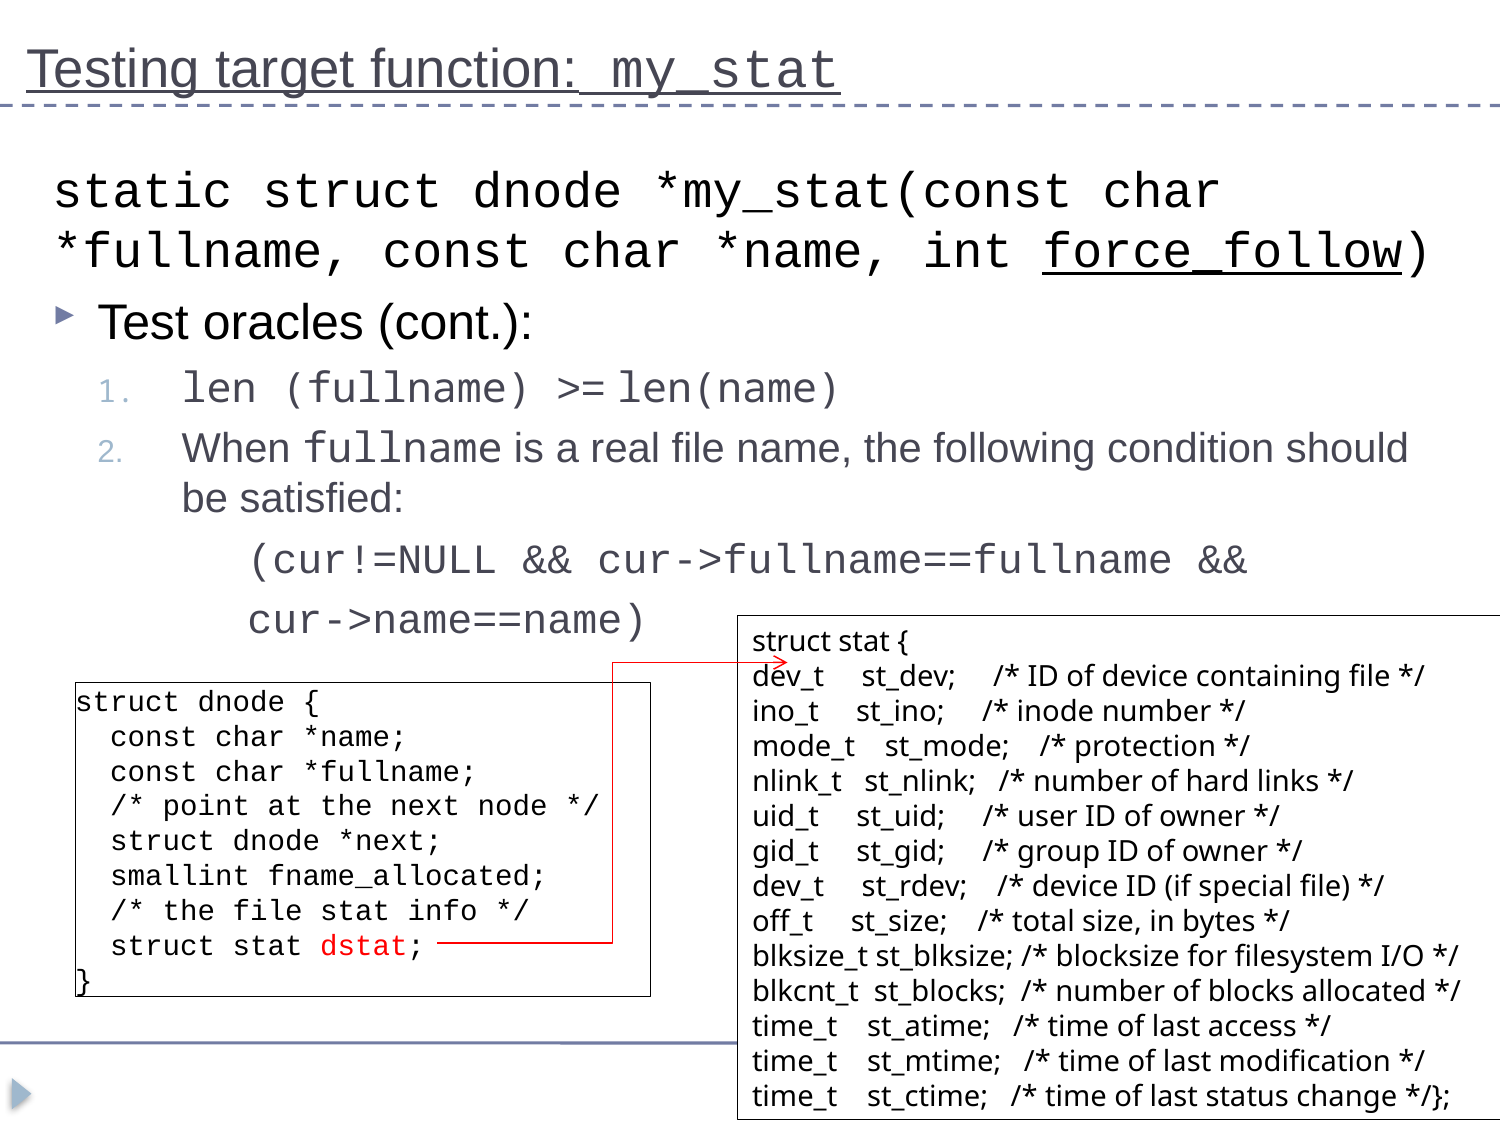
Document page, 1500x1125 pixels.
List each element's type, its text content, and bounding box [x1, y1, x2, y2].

text_box struct dnode { const char *name; const char *fullname; /* point at the next node */ struct dnode *next; smallint fname_allocated; /* the file stat info */ struct stat dstat; } [73, 680, 652, 998]
text_box struct stat { dev_t st_dev; /* ID of device containing file */ ino_t st_ino; /* inode number */ mode_t st_mode; /* protection */ nlink_t st_nlink; /* number of hard links */ uid_t st_uid; /* user ID of owner */ gid_t st_gid; /* group ID of owner */ dev_t st_rdev; /* device ID (if special file) */ off_t st_size; /* total size, in bytes */ blksize_t st_blksize; /* blocksize for filesystem I/O */ blkcnt_t st_blocks; /* number of blocks allocated */ time_t st_atime; /* time of last access */ time_t st_mtime; /* time of last modification */ time_t st_ctime; /* time of last status change */}; [736, 613, 1500, 1121]
list static struct dnode *my_stat(const char *fullname, const char *name, int force_follow) Test oracles (cont.): len (fullname) >= len(name) When fullname is a real file name, the following condition should be satisfied: (cur!=NULL && cur->fullname==fullname && cur->name==name) [37, 149, 1475, 863]
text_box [437, 662, 788, 944]
title Testing target function: my_stat [11, 24, 1489, 106]
